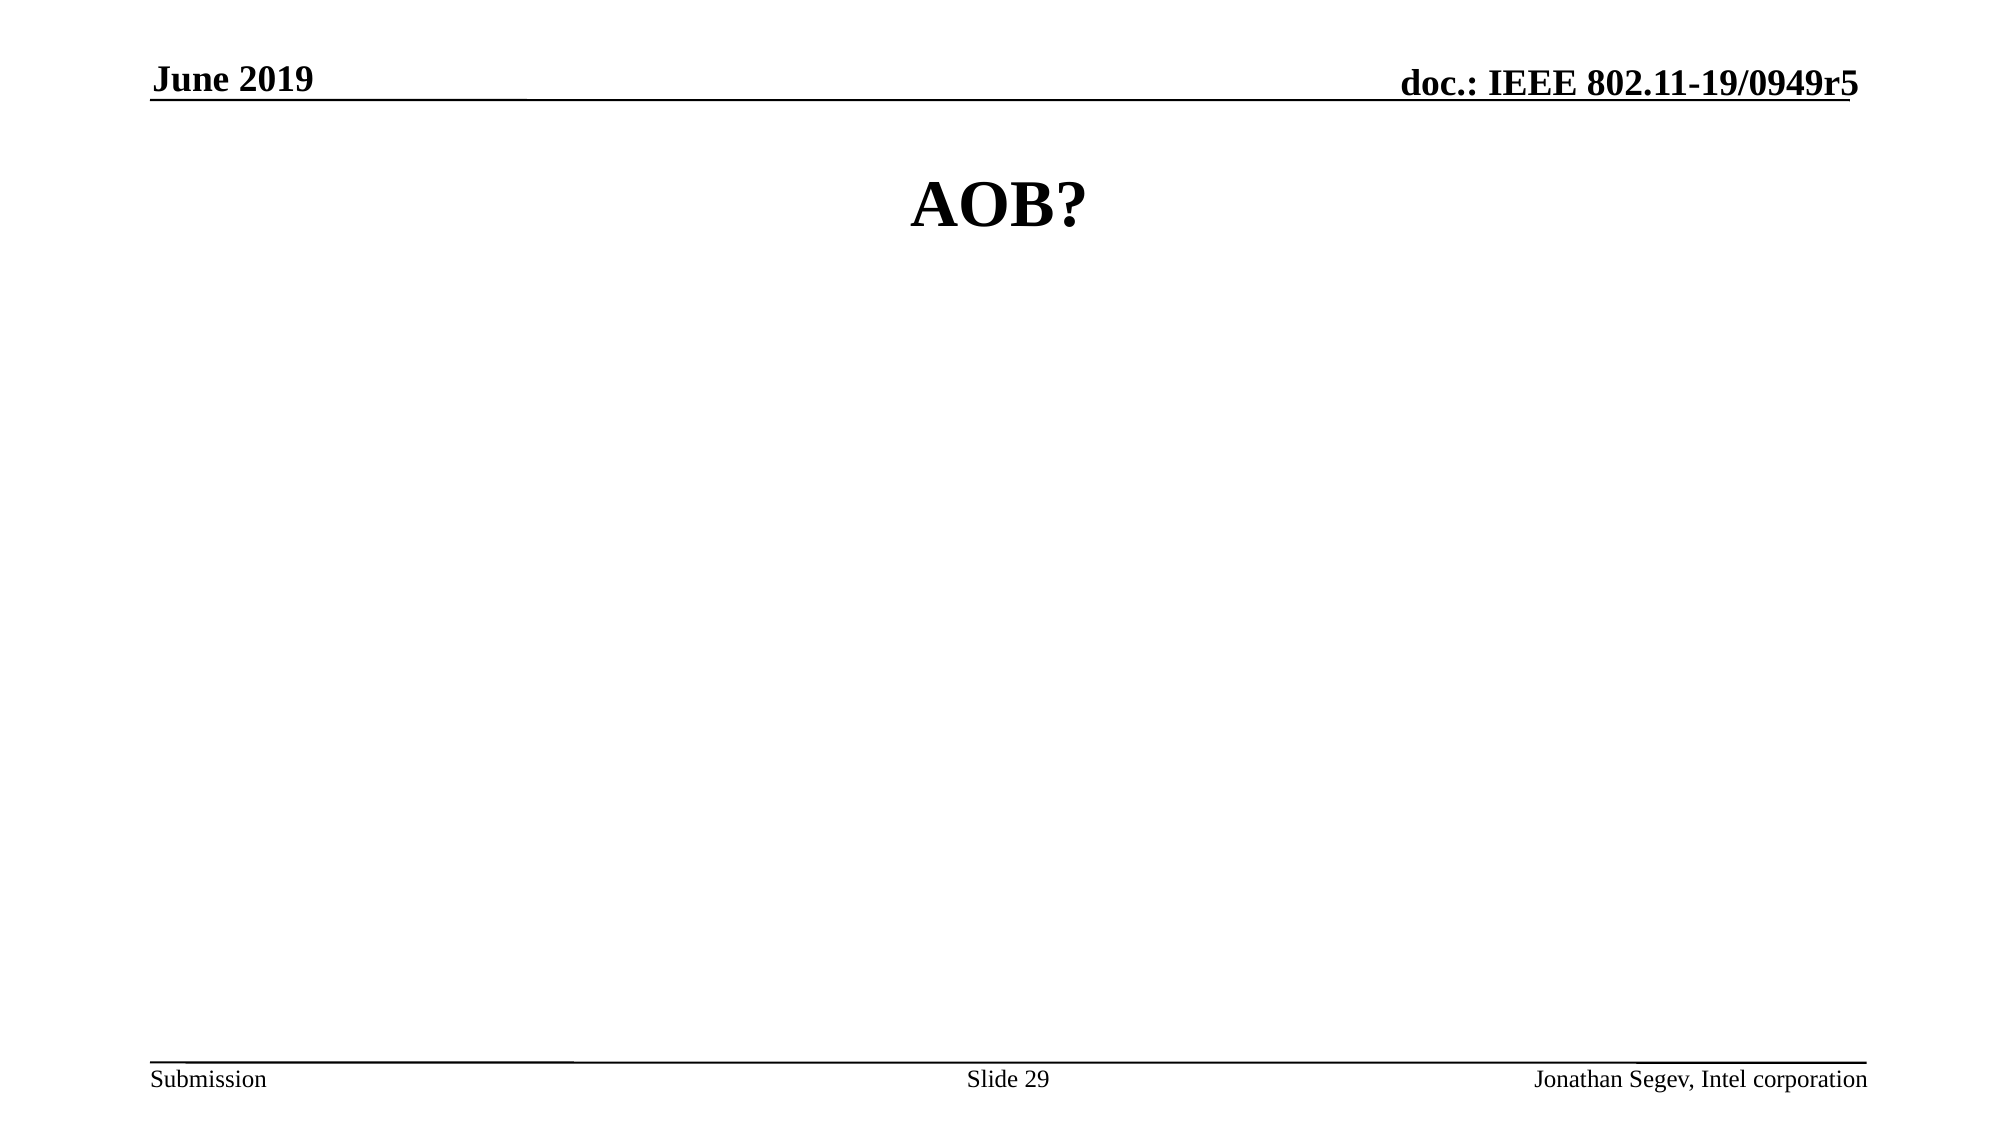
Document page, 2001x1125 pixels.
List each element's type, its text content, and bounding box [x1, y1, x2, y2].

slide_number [152, 54, 563, 100]
title AOB? [149, 112, 1850, 288]
footer Jonathan Segev, Intel corporation [1171, 1061, 1869, 1093]
slide_number Slide 29 [950, 1061, 1067, 1123]
